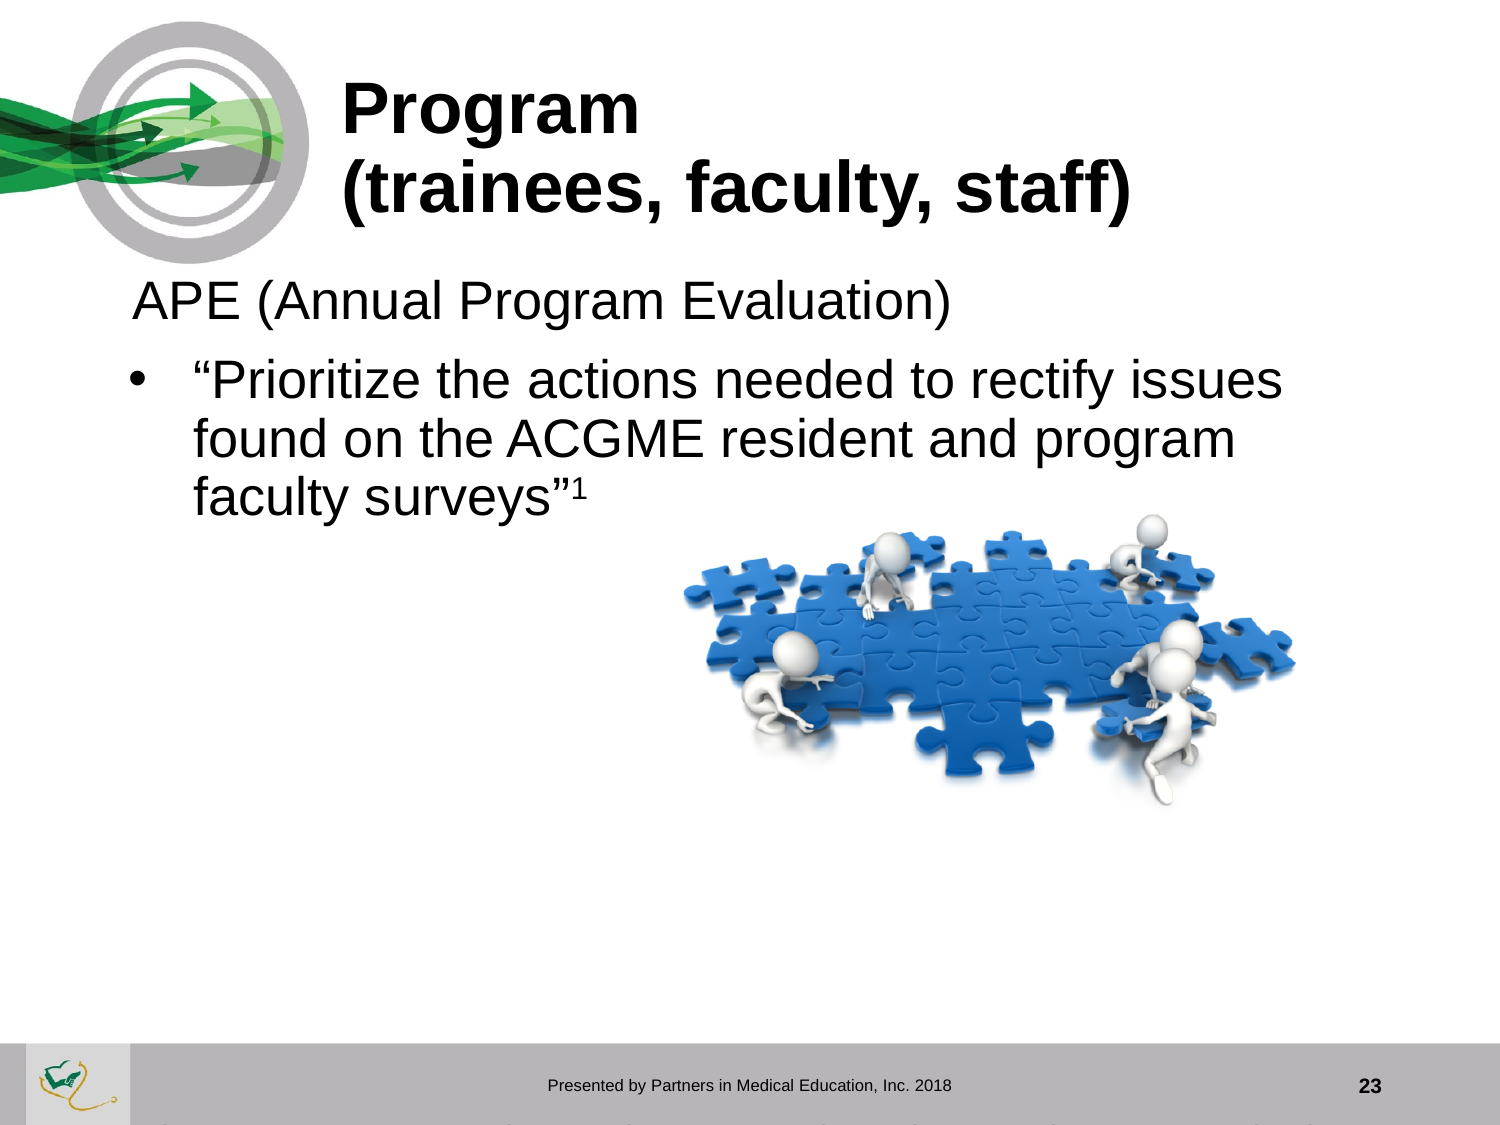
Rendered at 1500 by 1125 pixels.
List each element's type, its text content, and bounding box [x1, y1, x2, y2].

list APE (Annual Program Evaluation) “Prioritize the actions needed to rectify issues found on the ACGME resident and program faculty surveys”1 1Simpson D, Lypson M. The year is over, not what? The annual program evaluation. Journal of Graduate Medical Education. September 2011. [103, 257, 1397, 986]
footer Presented by Partners in Medical Education, Inc. 2018 [496, 1055, 1004, 1116]
title Program (trainees, faculty, staff) [326, 40, 1397, 258]
slide_number 23 [1059, 1055, 1397, 1116]
picture [0, 0, 1500, 1125]
